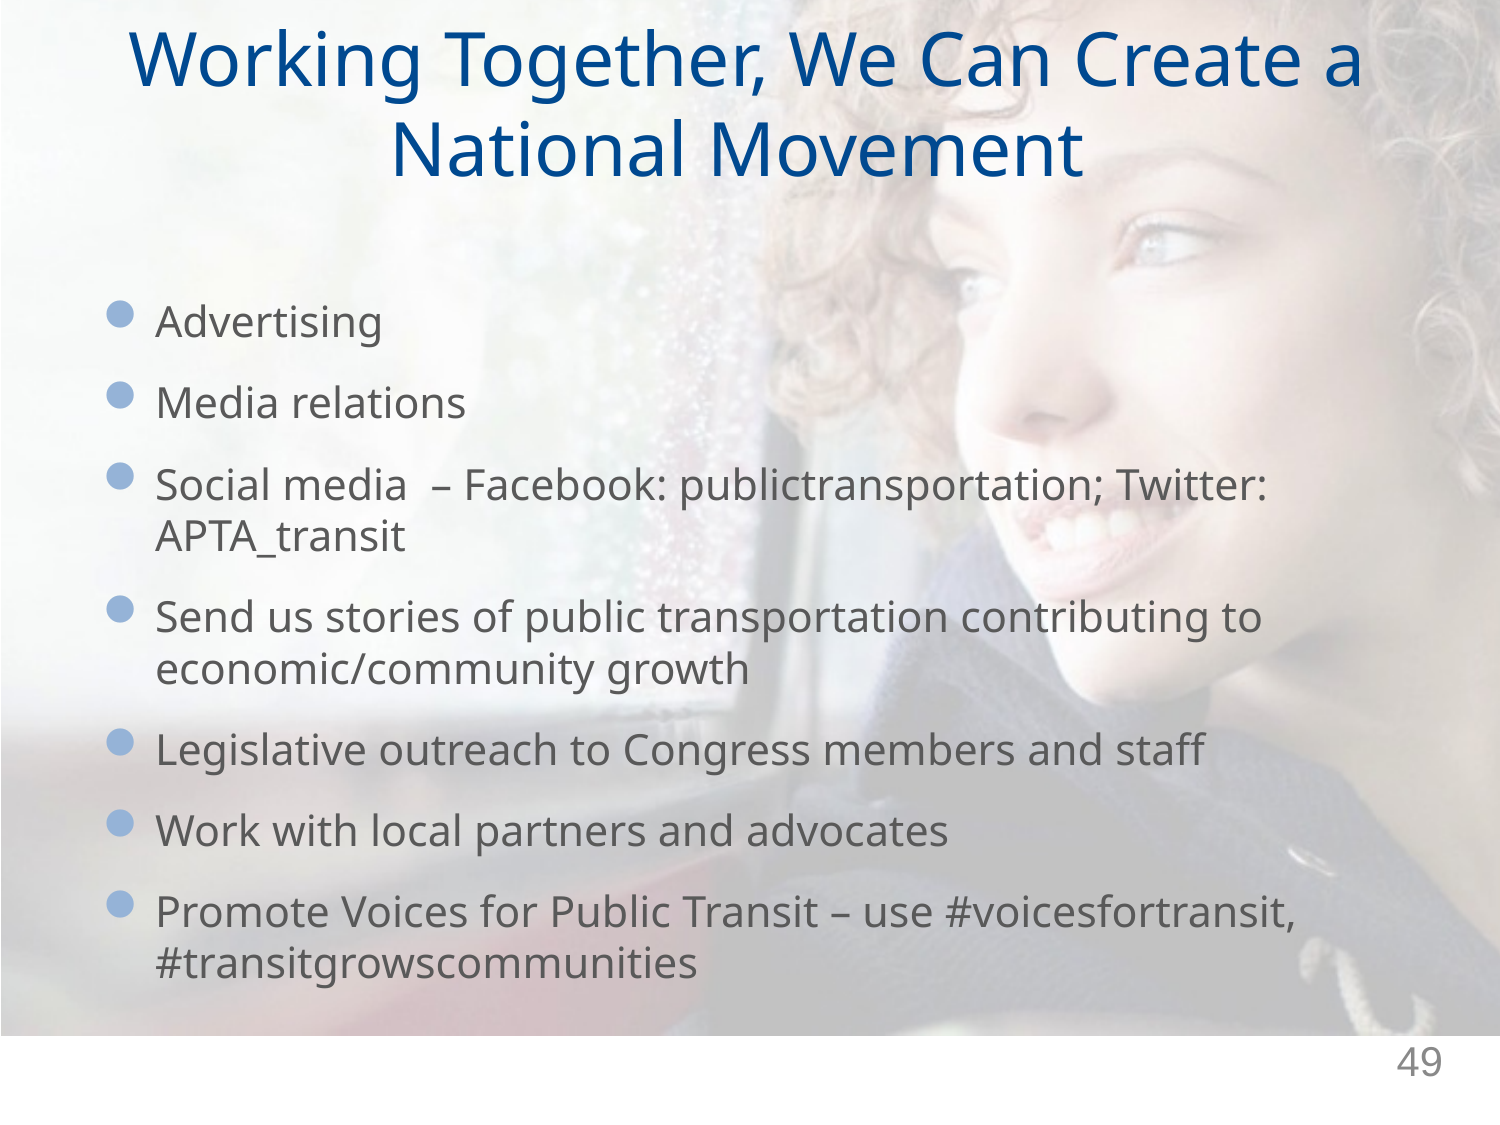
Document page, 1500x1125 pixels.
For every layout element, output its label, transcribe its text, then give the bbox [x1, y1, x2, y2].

picture [1, 0, 1500, 1036]
slide_number 49 [1295, 1060, 1459, 1090]
